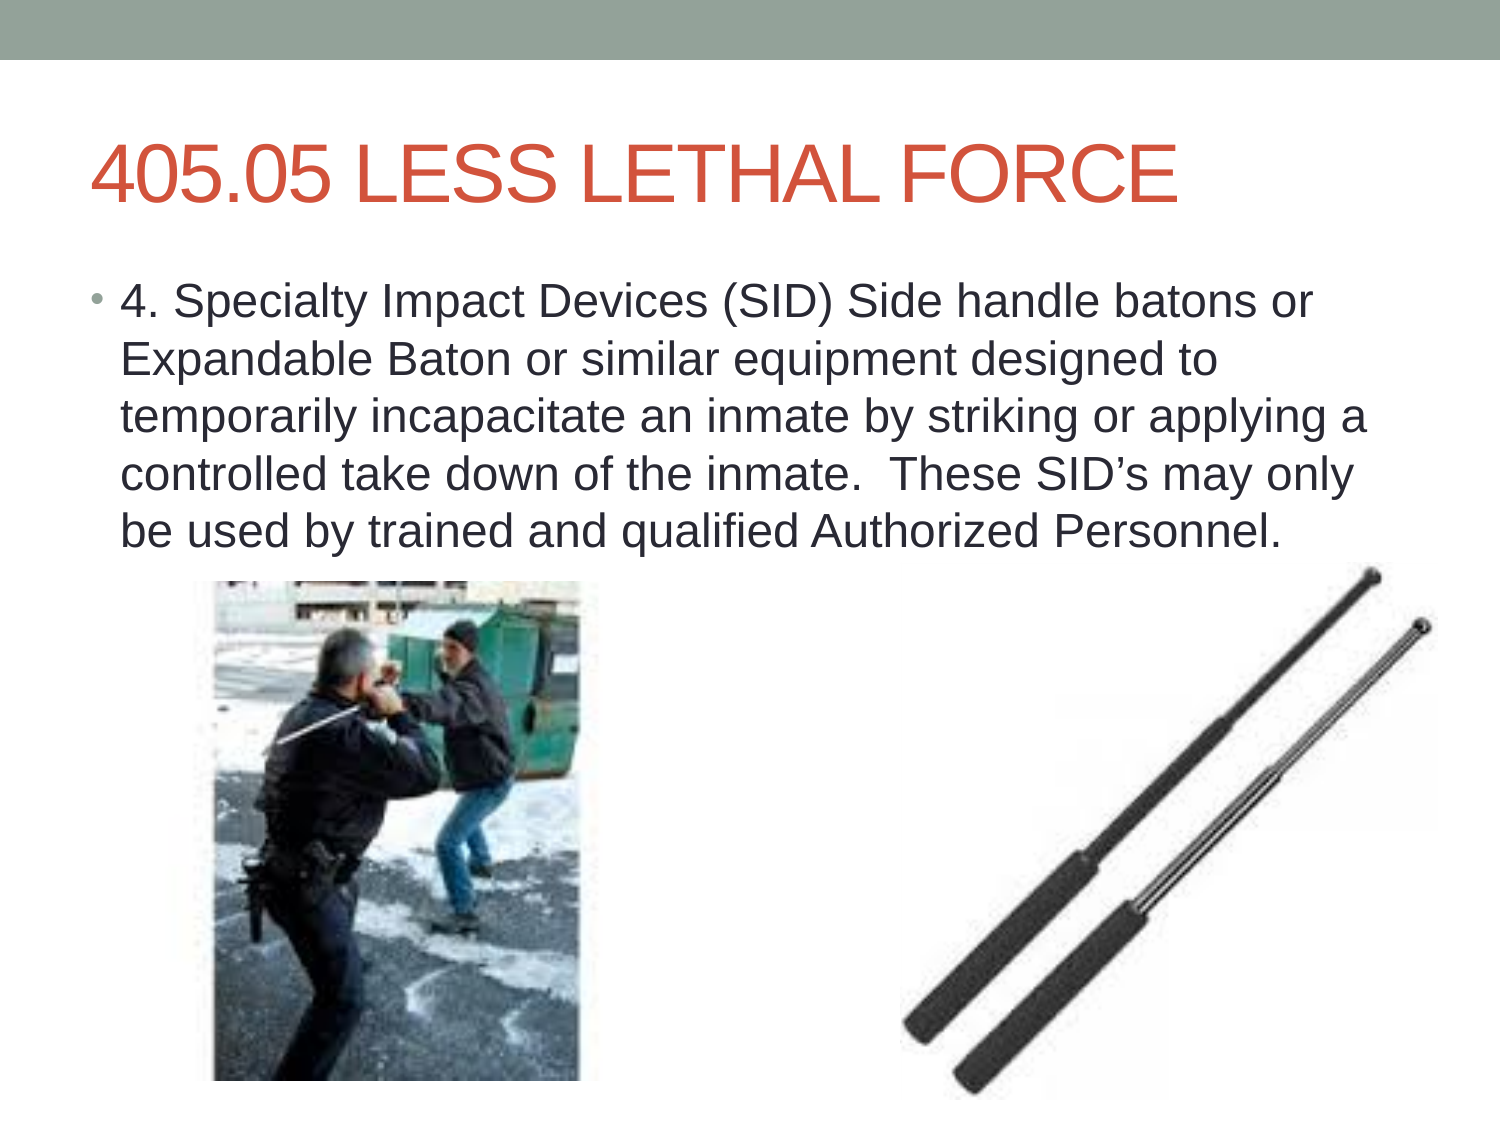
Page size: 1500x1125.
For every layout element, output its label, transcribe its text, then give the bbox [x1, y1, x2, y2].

title 405.05 LESS LETHAL FORCE [75, 87, 1425, 250]
picture [28, 581, 742, 1081]
list 4. Specialty Impact Devices (SID) Side handle batons or Expandable Baton or similar equipment designed to temporarily incapacitate an inmate by striking or applying a controlled take down of the inmate. These SID’s may only be used by trained and qualified Authorized Personnel. [75, 262, 1425, 1063]
picture [899, 562, 1438, 1101]
